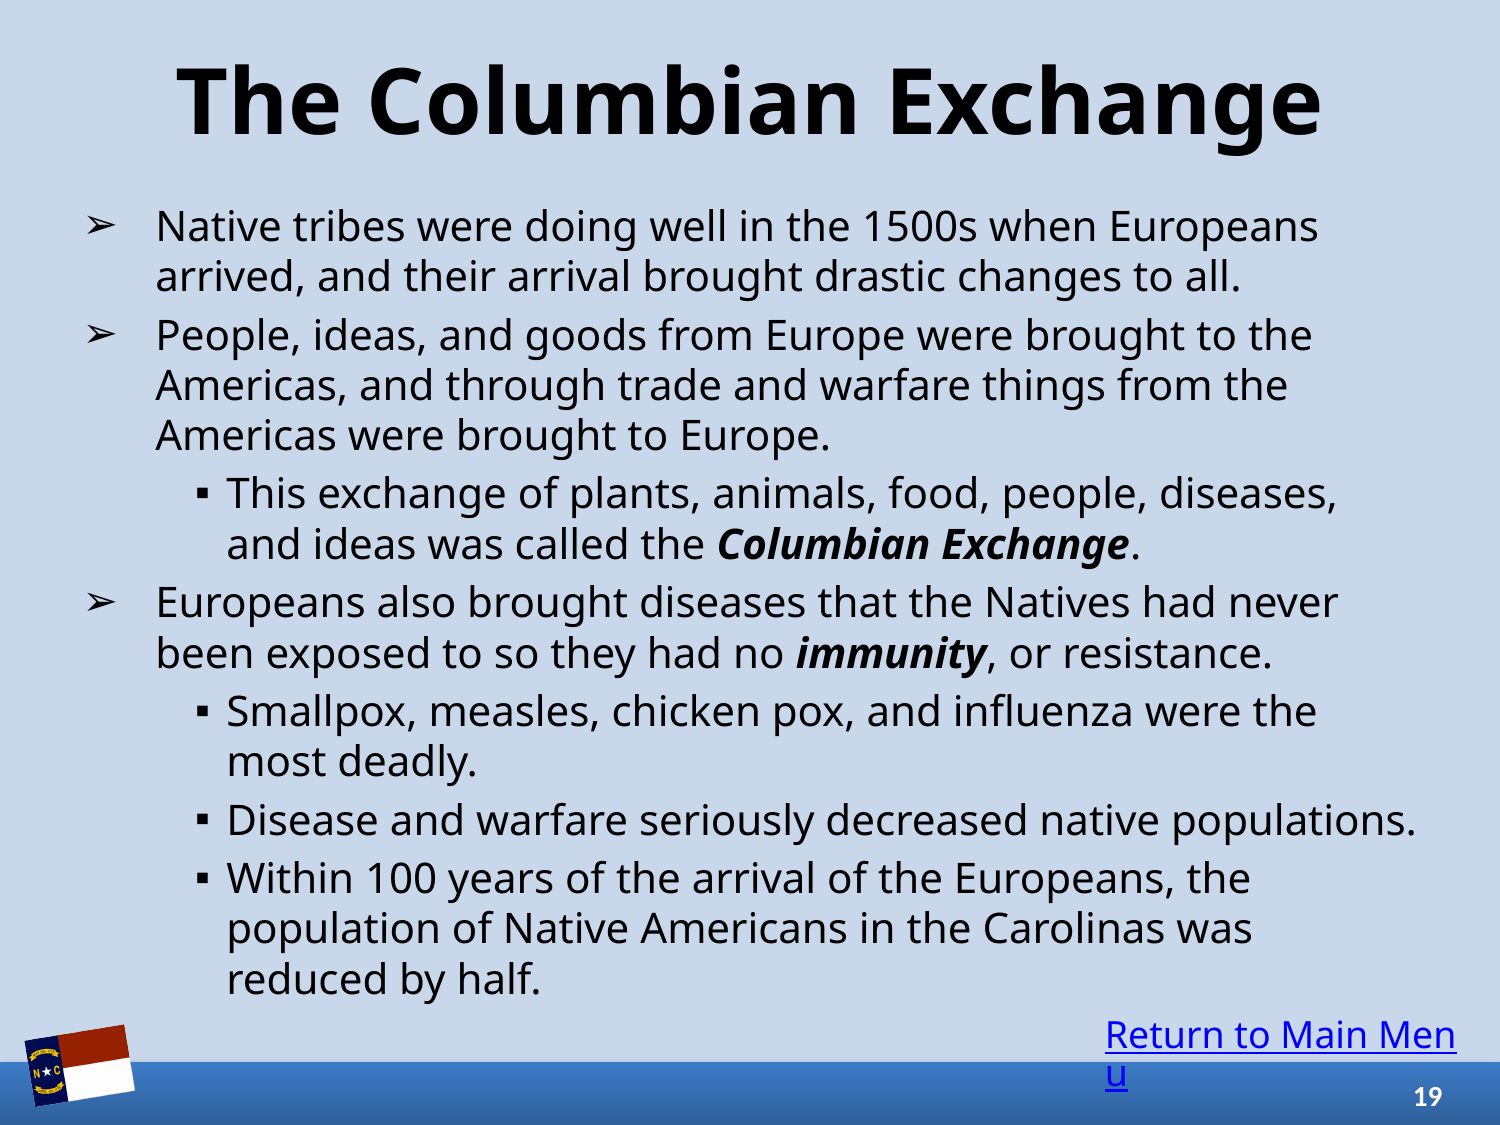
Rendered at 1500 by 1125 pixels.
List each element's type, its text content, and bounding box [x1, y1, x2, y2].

picture [25, 1033, 135, 1107]
list Native tribes were doing well in the 1500s when Europeans arrived, and their arrival brought drastic changes to all. People, ideas, and goods from Europe were brought to the Americas, and through trade and warfare things from the Americas were brought to Europe. This exchange of plants, animals, food, people, diseases, and ideas was called the Columbian Exchange. Europeans also brought diseases that the Natives had never been exposed to so they had no immunity, or resistance. Smallpox, measles, chicken pox, and influenza were the most deadly. Disease and warfare seriously decreased native populations. Within 100 years of the arrival of the Europeans, the population of Native Americans in the Carolinas was reduced by half. [74, 191, 1426, 1064]
slide_number 19 [1398, 1070, 1451, 1120]
title The Columbian Exchange [74, 3, 1426, 191]
text_box Return to Main Menu [1097, 1003, 1488, 1070]
